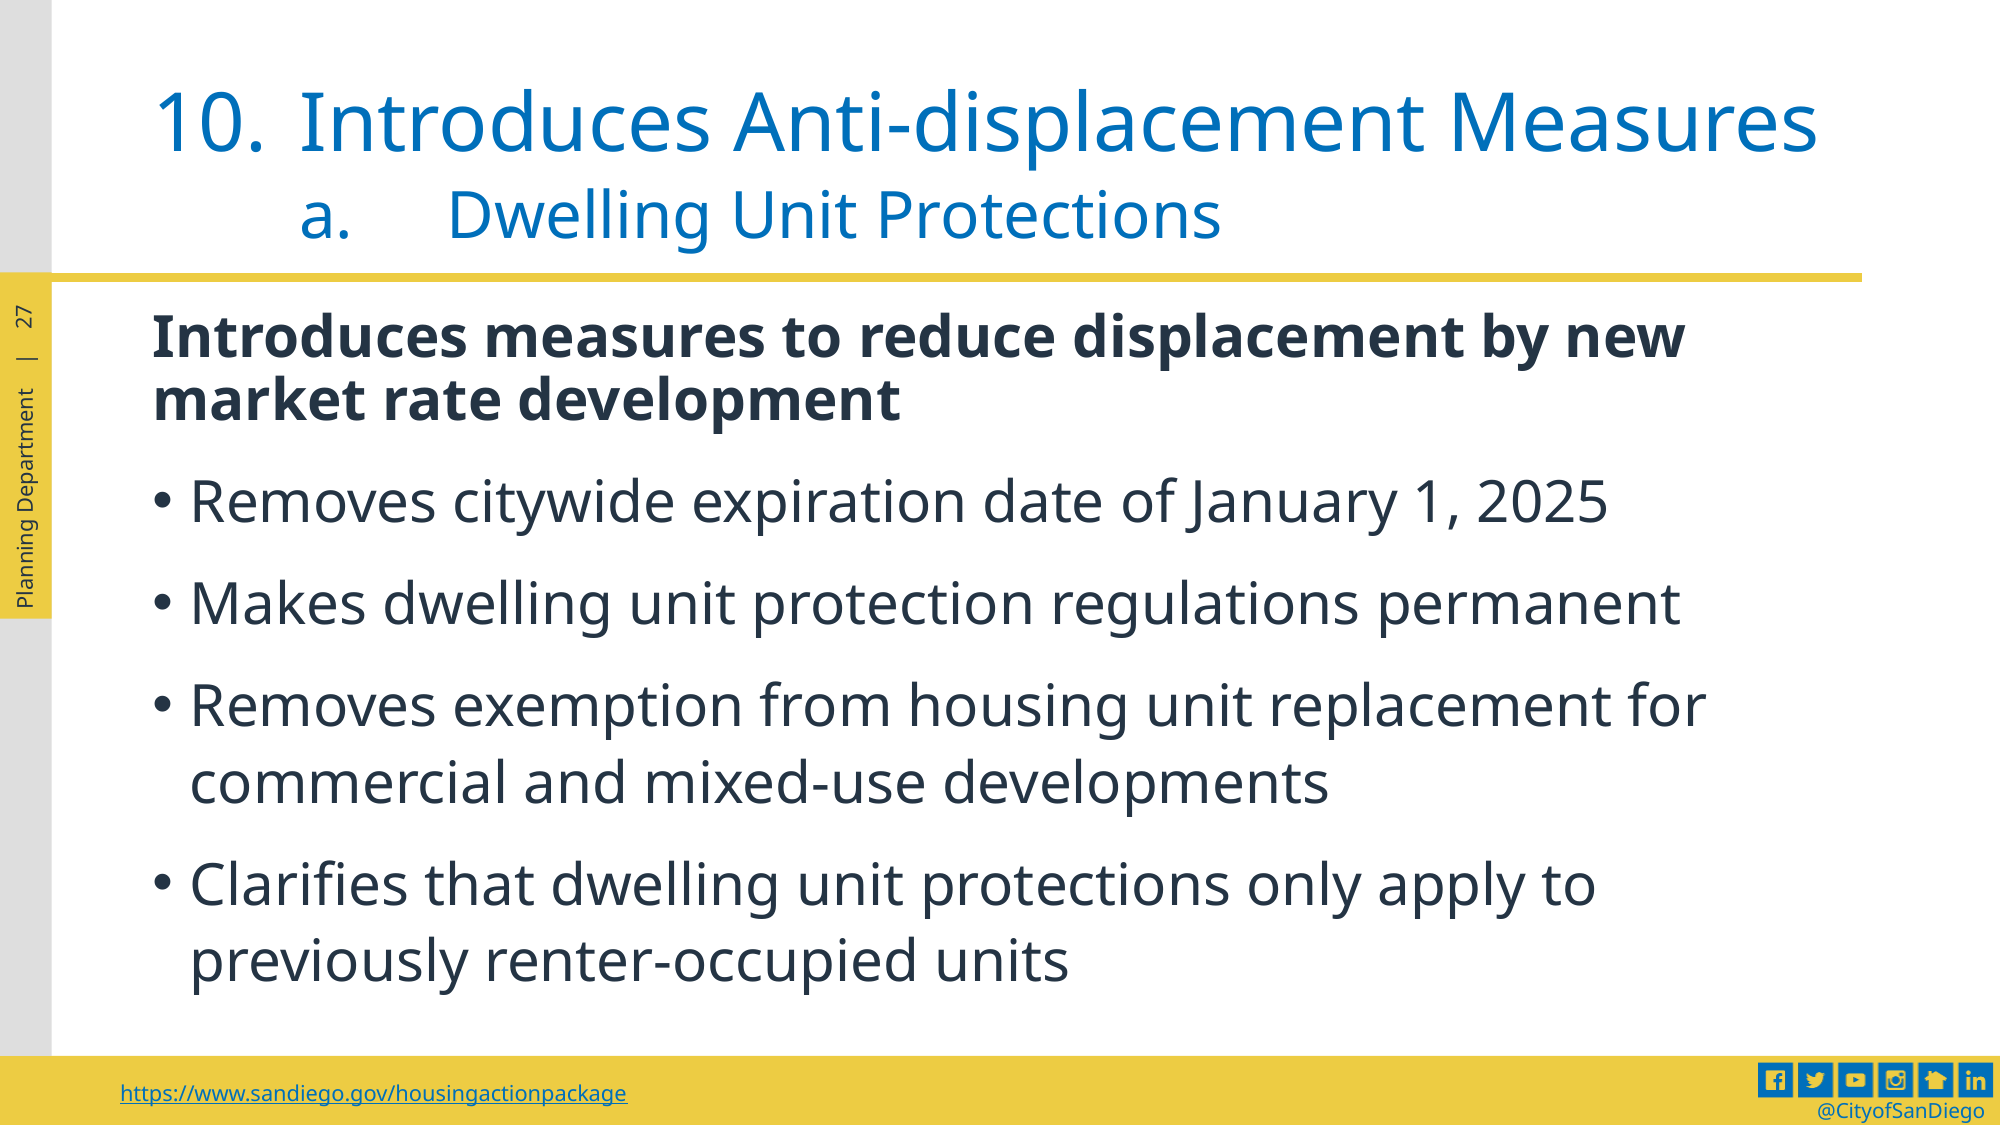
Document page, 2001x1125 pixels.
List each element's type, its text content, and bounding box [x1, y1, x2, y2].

title 10. Introduces Anti-displacement Measures a. Dwelling Unit Protections [137, 59, 1863, 278]
picture [1754, 1057, 1997, 1103]
list Introduces measures to reduce displacement by new market rate development Removes citywide expiration date of January 1, 2025 Makes dwelling unit protection regulations permanent Removes exemption from housing unit replacement for commercial and mixed-use developments Clarifies that dwelling unit protections only apply to previously renter-occupied units [137, 299, 1863, 1014]
